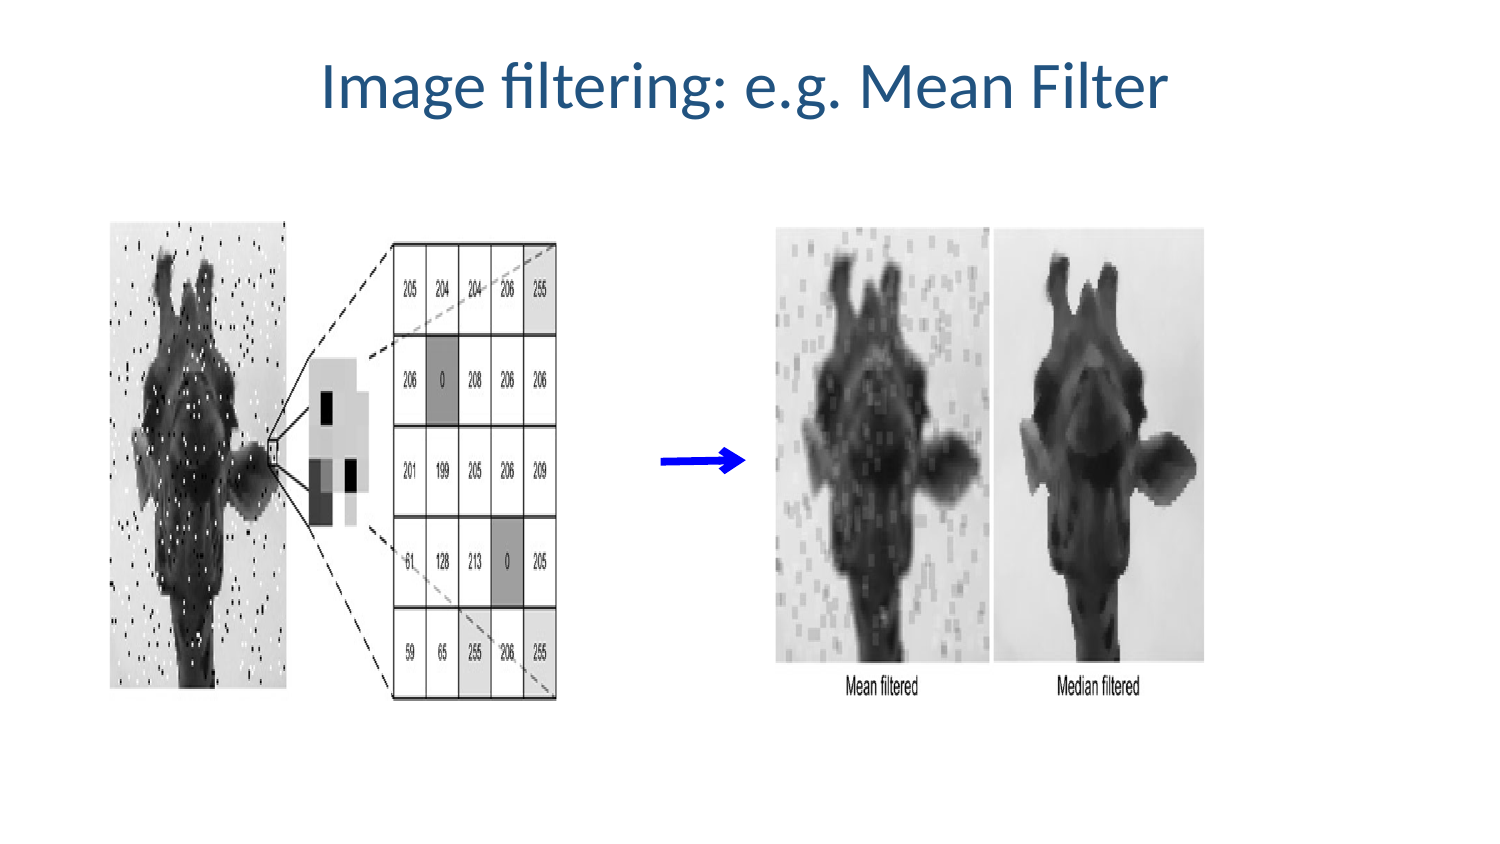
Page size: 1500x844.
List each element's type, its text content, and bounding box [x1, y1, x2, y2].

picture [102, 204, 559, 719]
text_box Image filtering: e.g. Mean Filter [0, 42, 1500, 138]
picture [771, 220, 1220, 703]
